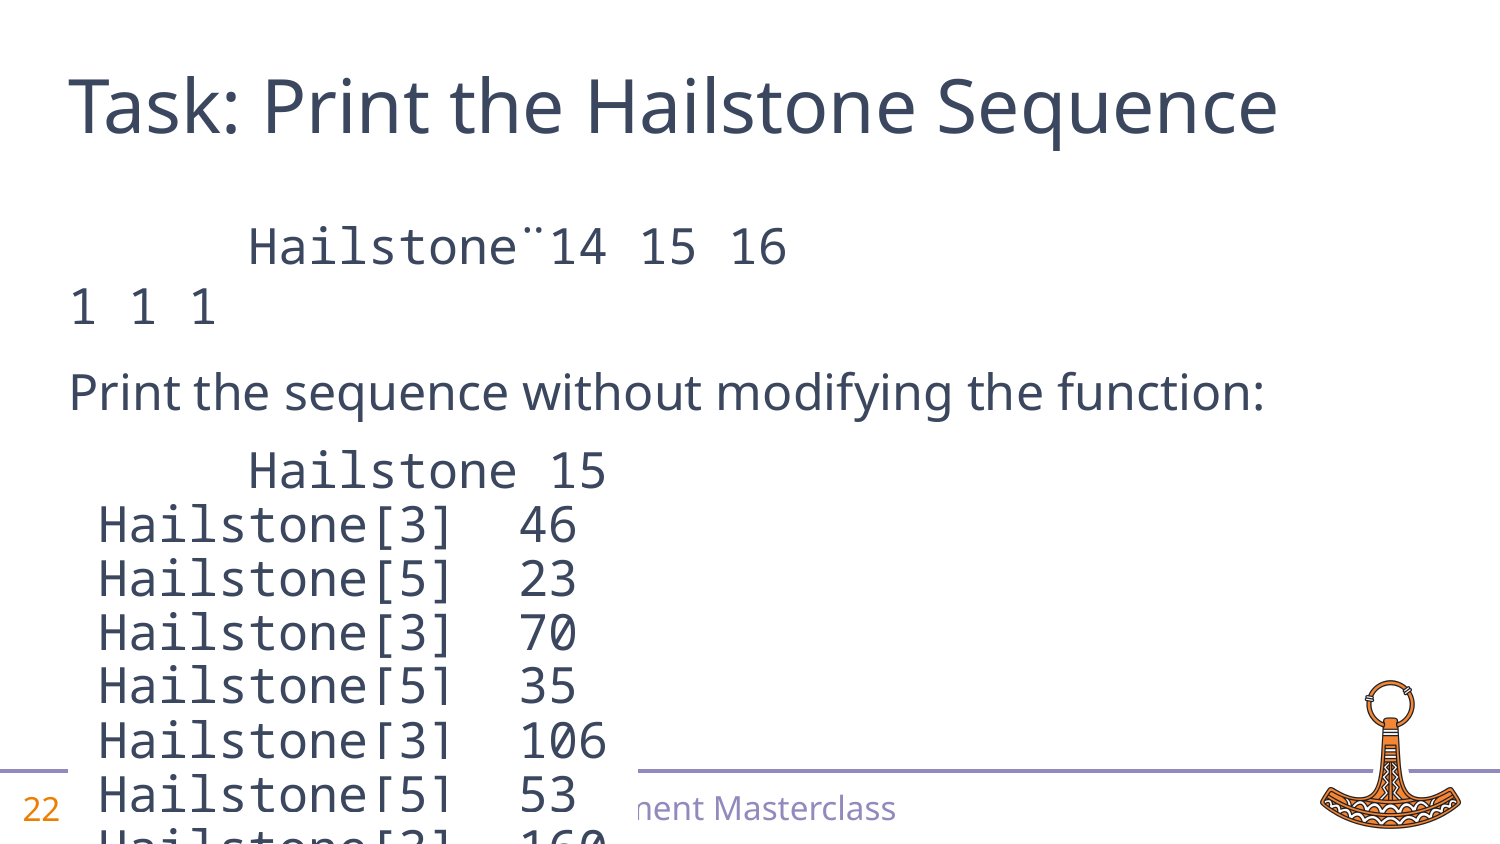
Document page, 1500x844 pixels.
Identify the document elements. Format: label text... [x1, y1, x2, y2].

title Task: Print the Hailstone Sequence [53, 43, 1387, 157]
list Hailstone¨14 15 16 1 1 1 Print the sequence without modifying the function: Hailstone 15 Hailstone[3] 46 Hailstone[5] 23 Hailstone[3] 70 Hailstone[5] 35 Hailstone[3] 106 Hailstone[5] 53¯¯ Hailstone[3] 160¯ Hailstone[5] 80 [53, 207, 1500, 844]
